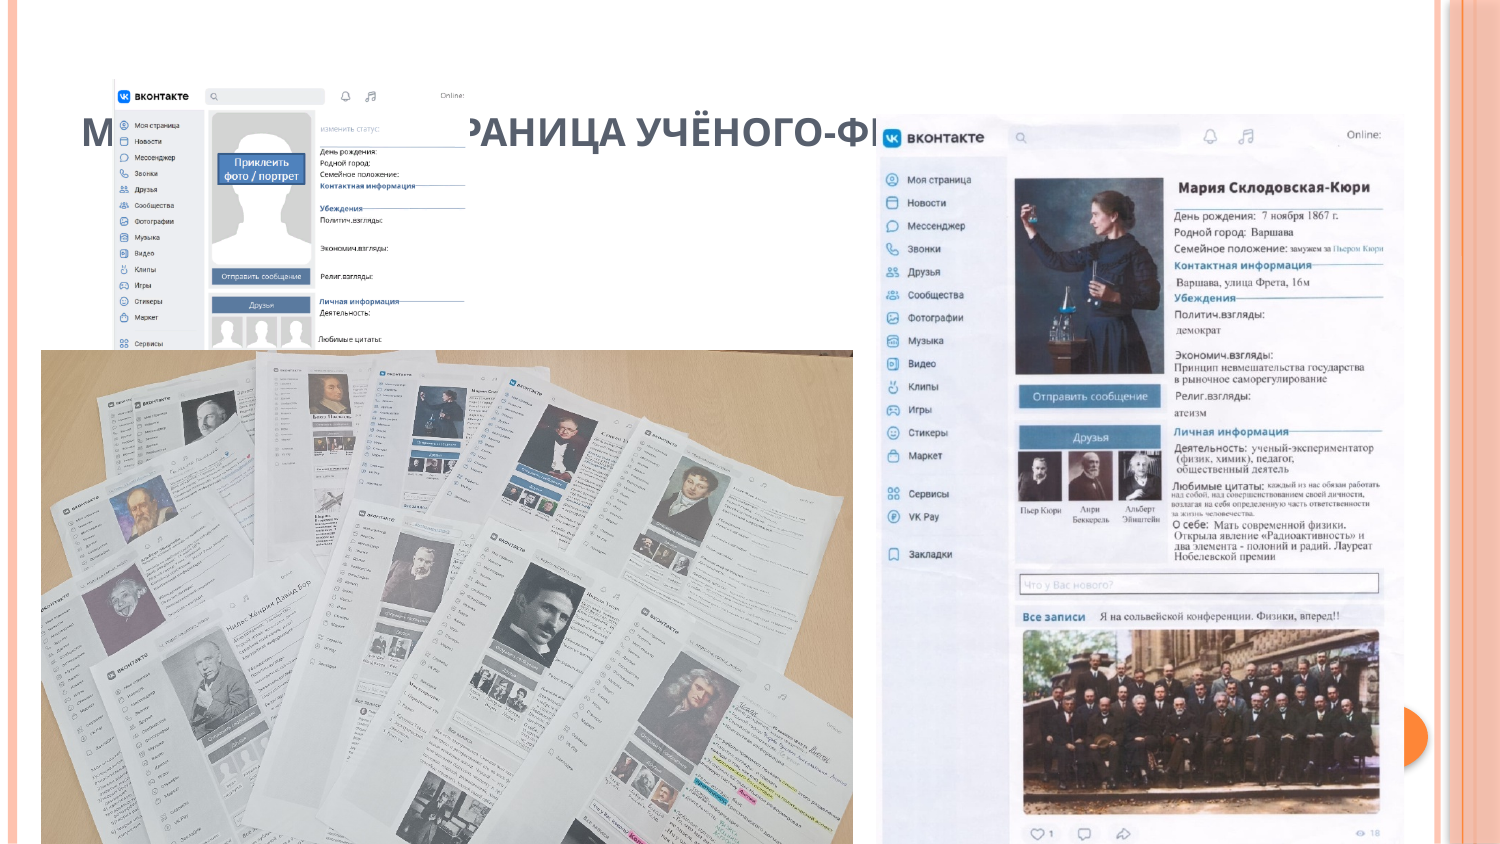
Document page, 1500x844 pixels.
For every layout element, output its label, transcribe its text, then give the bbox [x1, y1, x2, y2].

picture [875, 114, 1405, 844]
title Мини-проект «Страница учёного-физика VKонтакте» [64, 67, 1290, 209]
picture [40, 78, 853, 844]
